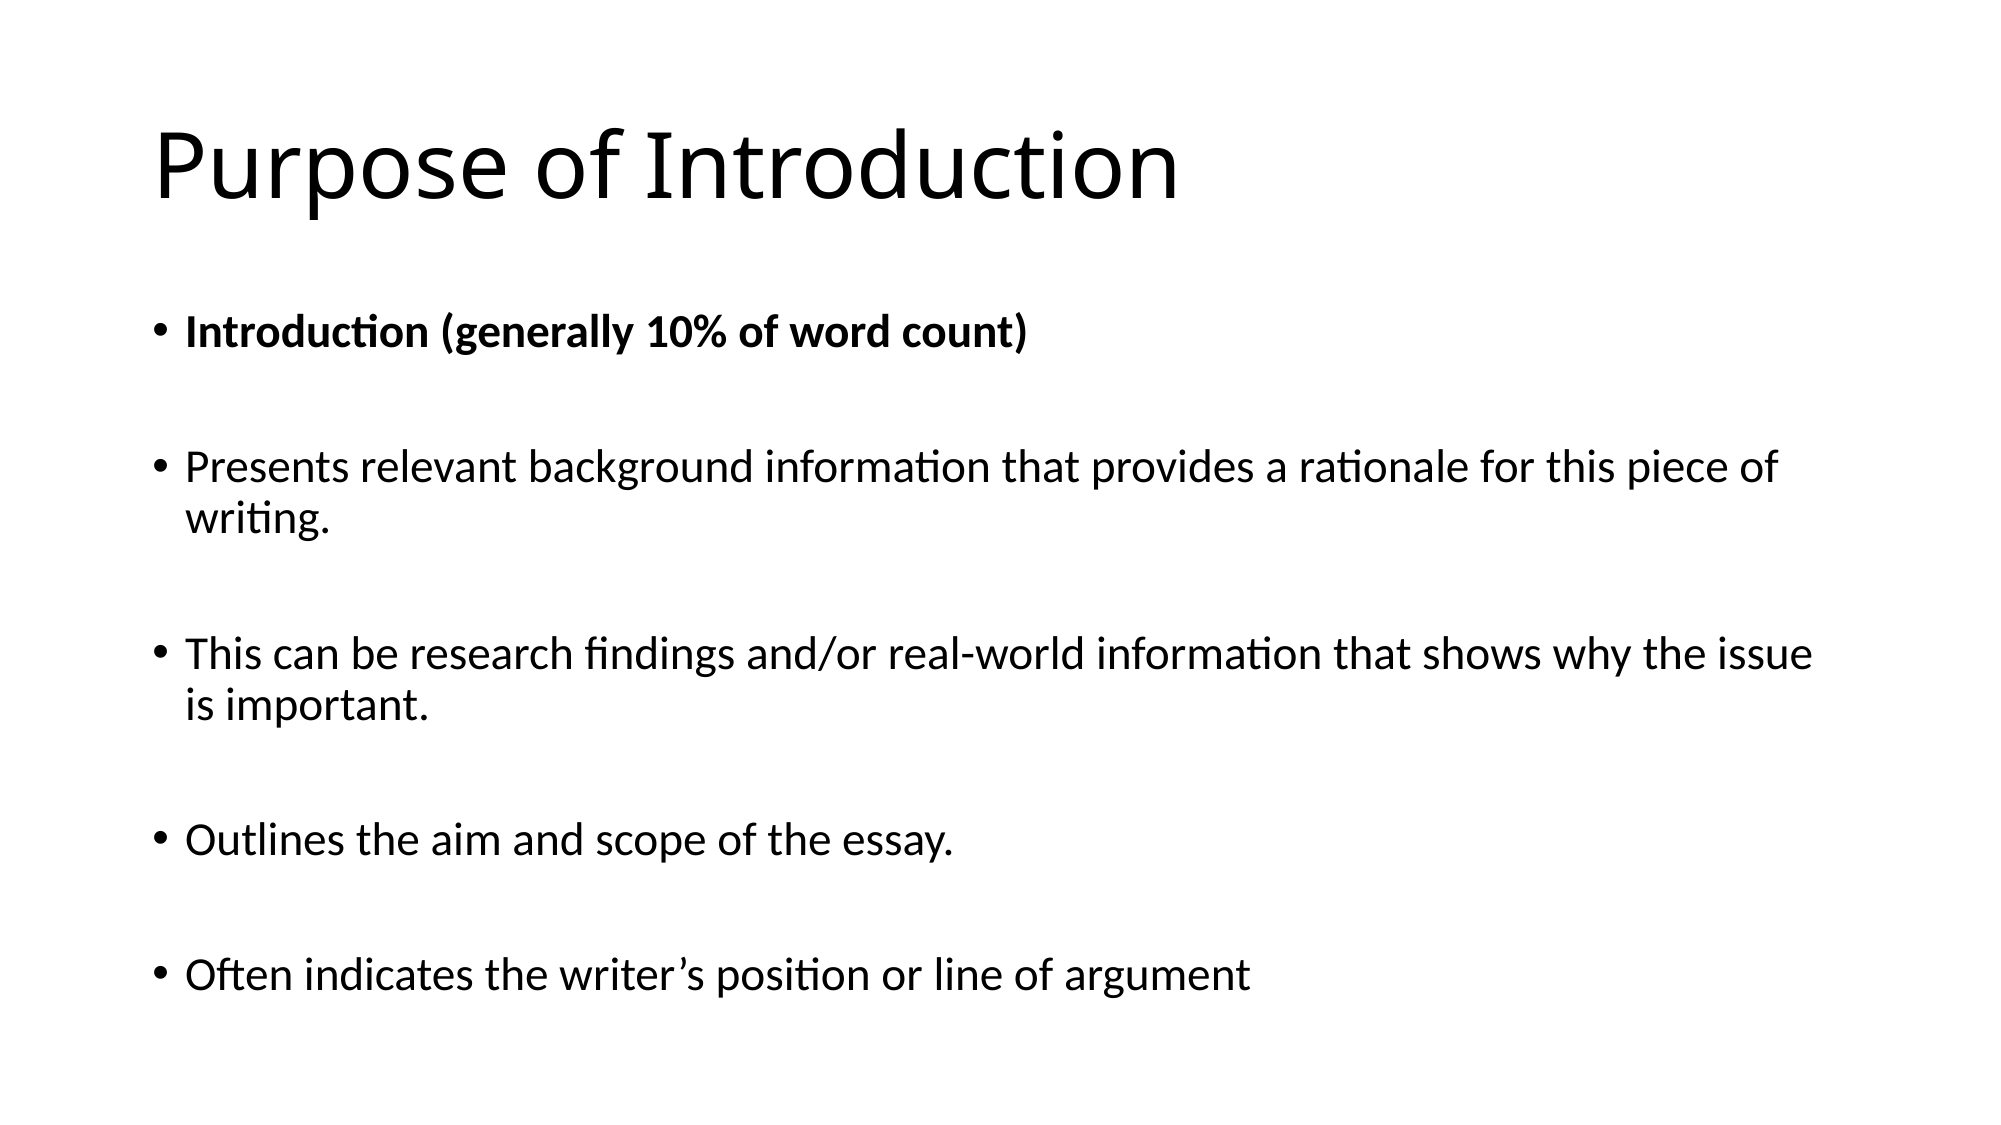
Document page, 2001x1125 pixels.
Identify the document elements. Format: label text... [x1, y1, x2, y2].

list Introduction (generally 10% of word count) Presents relevant background information that provides a rationale for this piece of writing. This can be research findings and/or real-world information that shows why the issue is important. Outlines the aim and scope of the essay. Often indicates the writer’s position or line of argument [137, 299, 1863, 1014]
title Purpose of Introduction [137, 59, 1863, 278]
